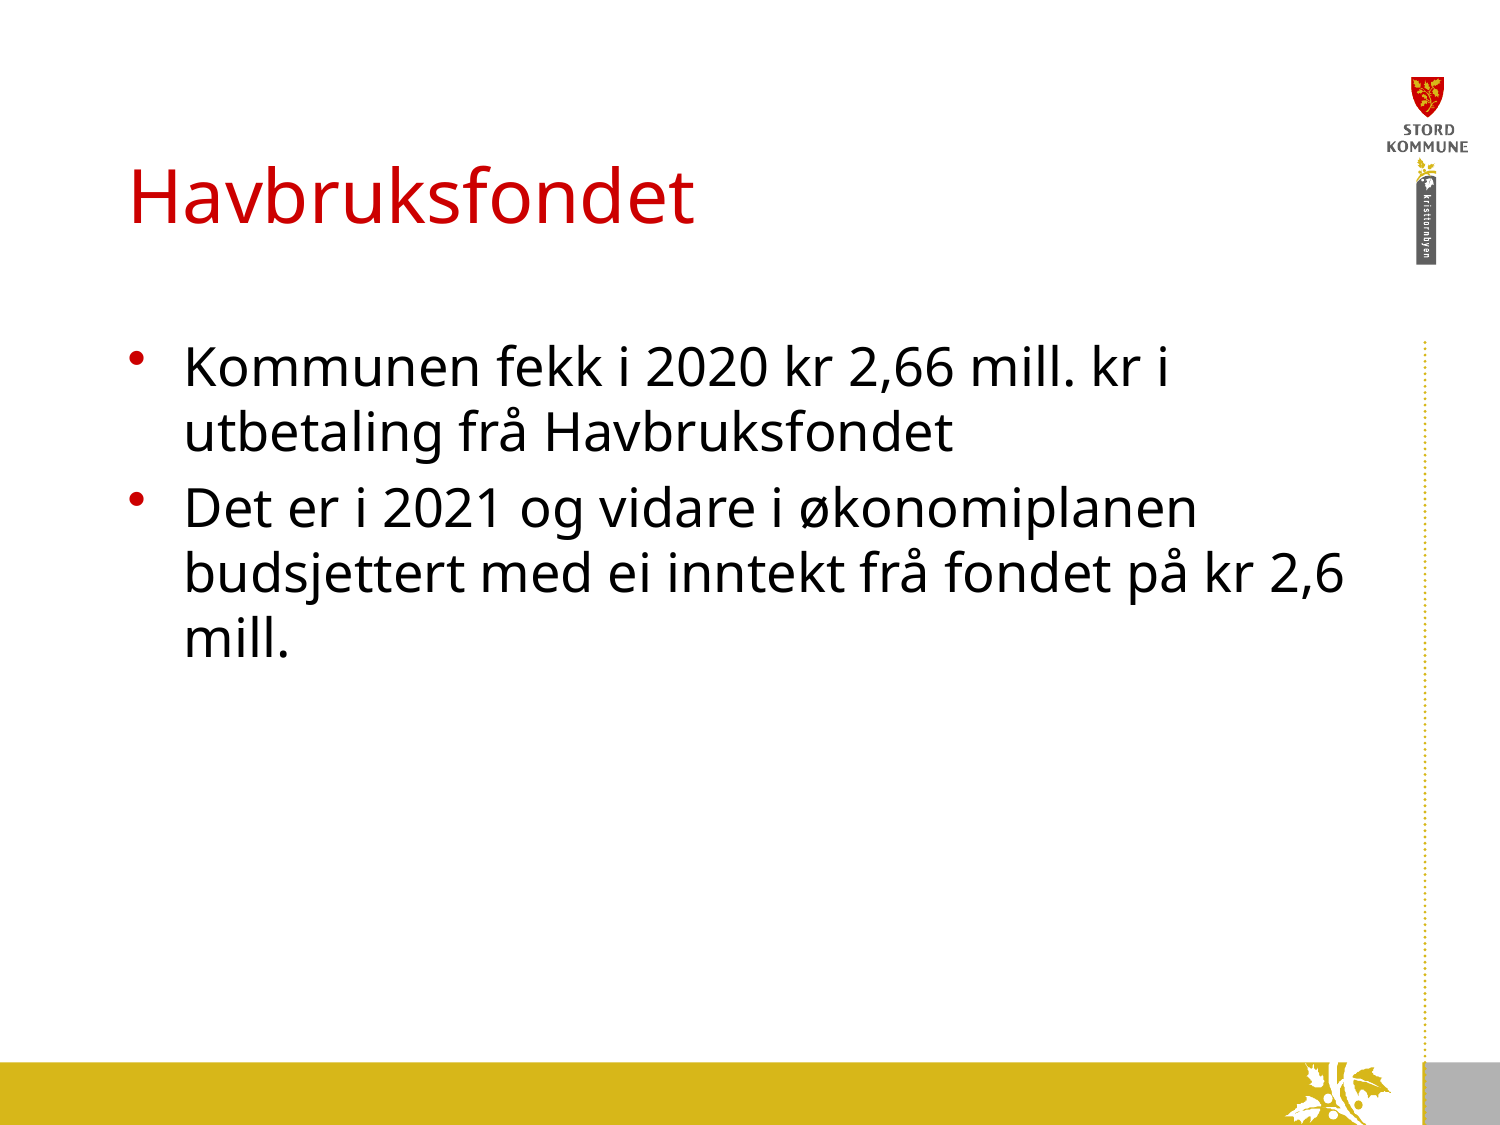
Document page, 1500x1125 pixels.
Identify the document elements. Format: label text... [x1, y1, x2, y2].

list Kommunen fekk i 2020 kr 2,66 mill. kr i utbetaling frå Havbruksfondet Det er i 2021 og vidare i økonomiplanen budsjettert med ei inntekt frå fondet på kr 2,6 mill. [112, 324, 1388, 1001]
title Havbruksfondet [112, 99, 1388, 288]
